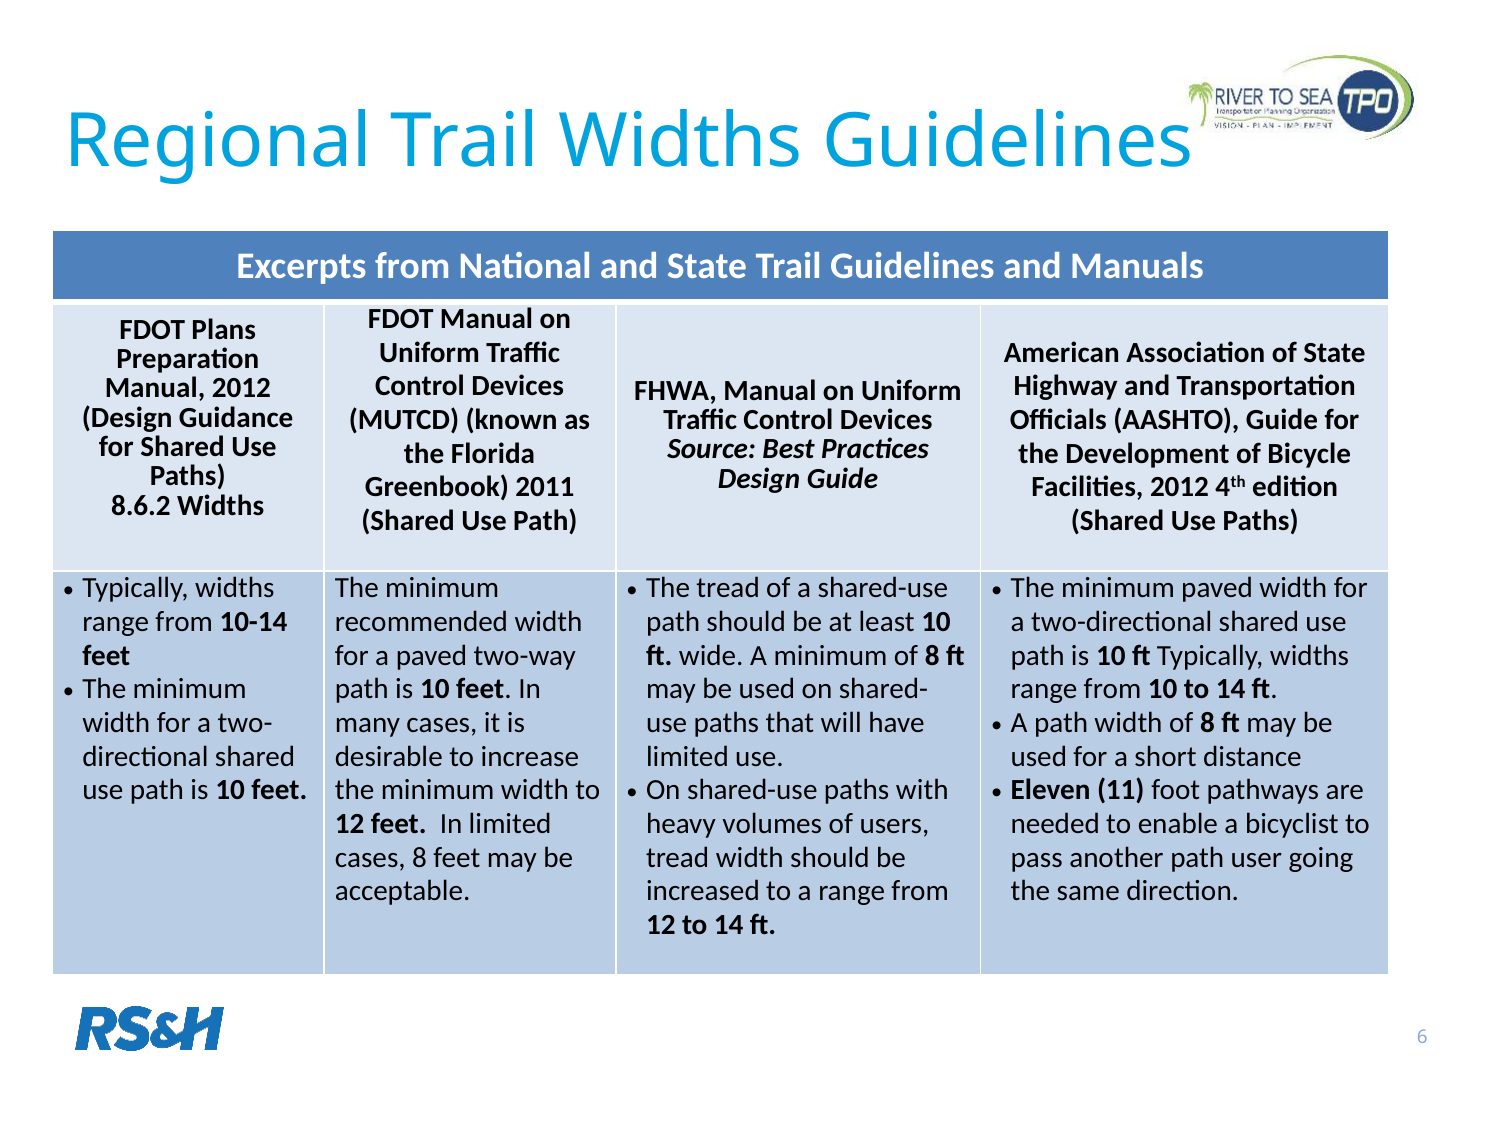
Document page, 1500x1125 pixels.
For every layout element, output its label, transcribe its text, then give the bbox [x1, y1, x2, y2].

table_cell FDOT Manual on Uniform Traffic Control Devices (MUTCD) (known as the Florida Greenbook) 2011 (Shared Use Path) [325, 305, 615, 570]
table_cell FDOT Plans Preparation Manual, 2012 (Design Guidance for Shared Use Paths) 8.6.2 Widths [53, 305, 323, 570]
slide_number 6 [1343, 976, 1428, 1051]
table_cell The minimum recommended width for a paved two-way path is 10 feet. In many cases, it is desirable to increase the minimum width to 12 feet. In limited cases, 8 feet may be acceptable. [325, 572, 615, 974]
table_cell The minimum paved width for a two-directional shared use path is 10 ft Typically, widths range from 10 to 14 ft. A path width of 8 ft may be used for a short distance Eleven (11) foot pathways are needed to enable a bicyclist to pass another path user going the same direction. [981, 572, 1388, 974]
picture [75, 1006, 224, 1051]
table_cell American Association of State Highway and Transportation Officials (AASHTO), Guide for the Development of Bicycle Facilities, 2012 4th edition (Shared Use Paths) [981, 305, 1388, 570]
picture [1344, 44, 1425, 151]
table_cell The tread of a shared-use path should be at least 10 ft. wide. A minimum of 8 ft may be used on shared-use paths that will have limited use. On shared-use paths with heavy volumes of users, tread width should be increased to a range from 12 to 14 ft. [617, 572, 980, 974]
title Regional Trail Widths Guidelines [49, 42, 1344, 230]
table_cell FHWA, Manual on Uniform Traffic Control Devices Source: Best Practices Design Guide [617, 305, 980, 570]
table_header Excerpts from National and State Trail Guidelines and Manuals [53, 231, 1388, 299]
table_cell Typically, widths range from 10-14 feet The minimum width for a two-directional shared use path is 10 feet. [53, 572, 323, 974]
